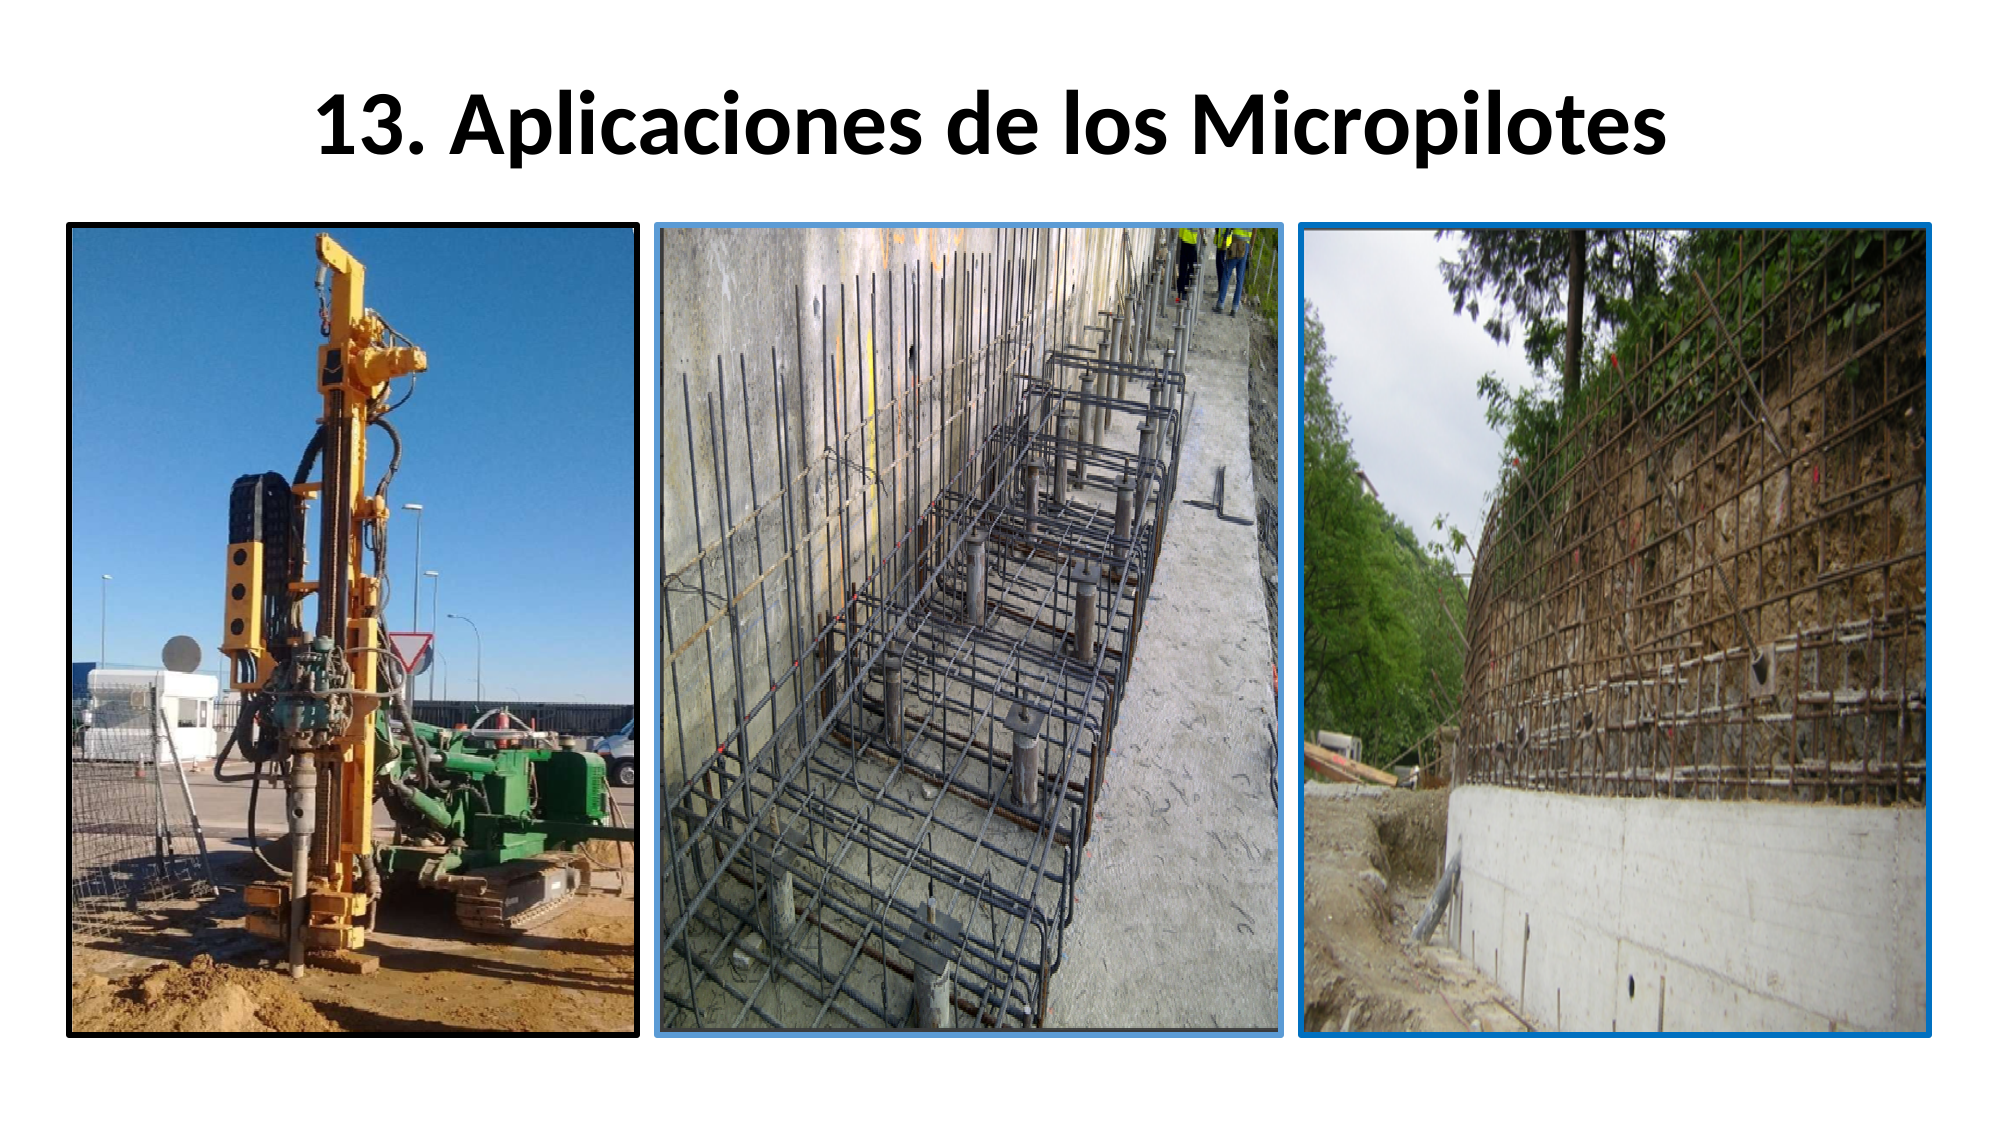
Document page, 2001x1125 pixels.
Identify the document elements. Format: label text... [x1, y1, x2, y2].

title 13. Aplicaciones de los Micropilotes [55, 59, 1926, 190]
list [71, 227, 634, 1032]
picture [1303, 227, 1926, 1032]
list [659, 227, 1278, 1032]
